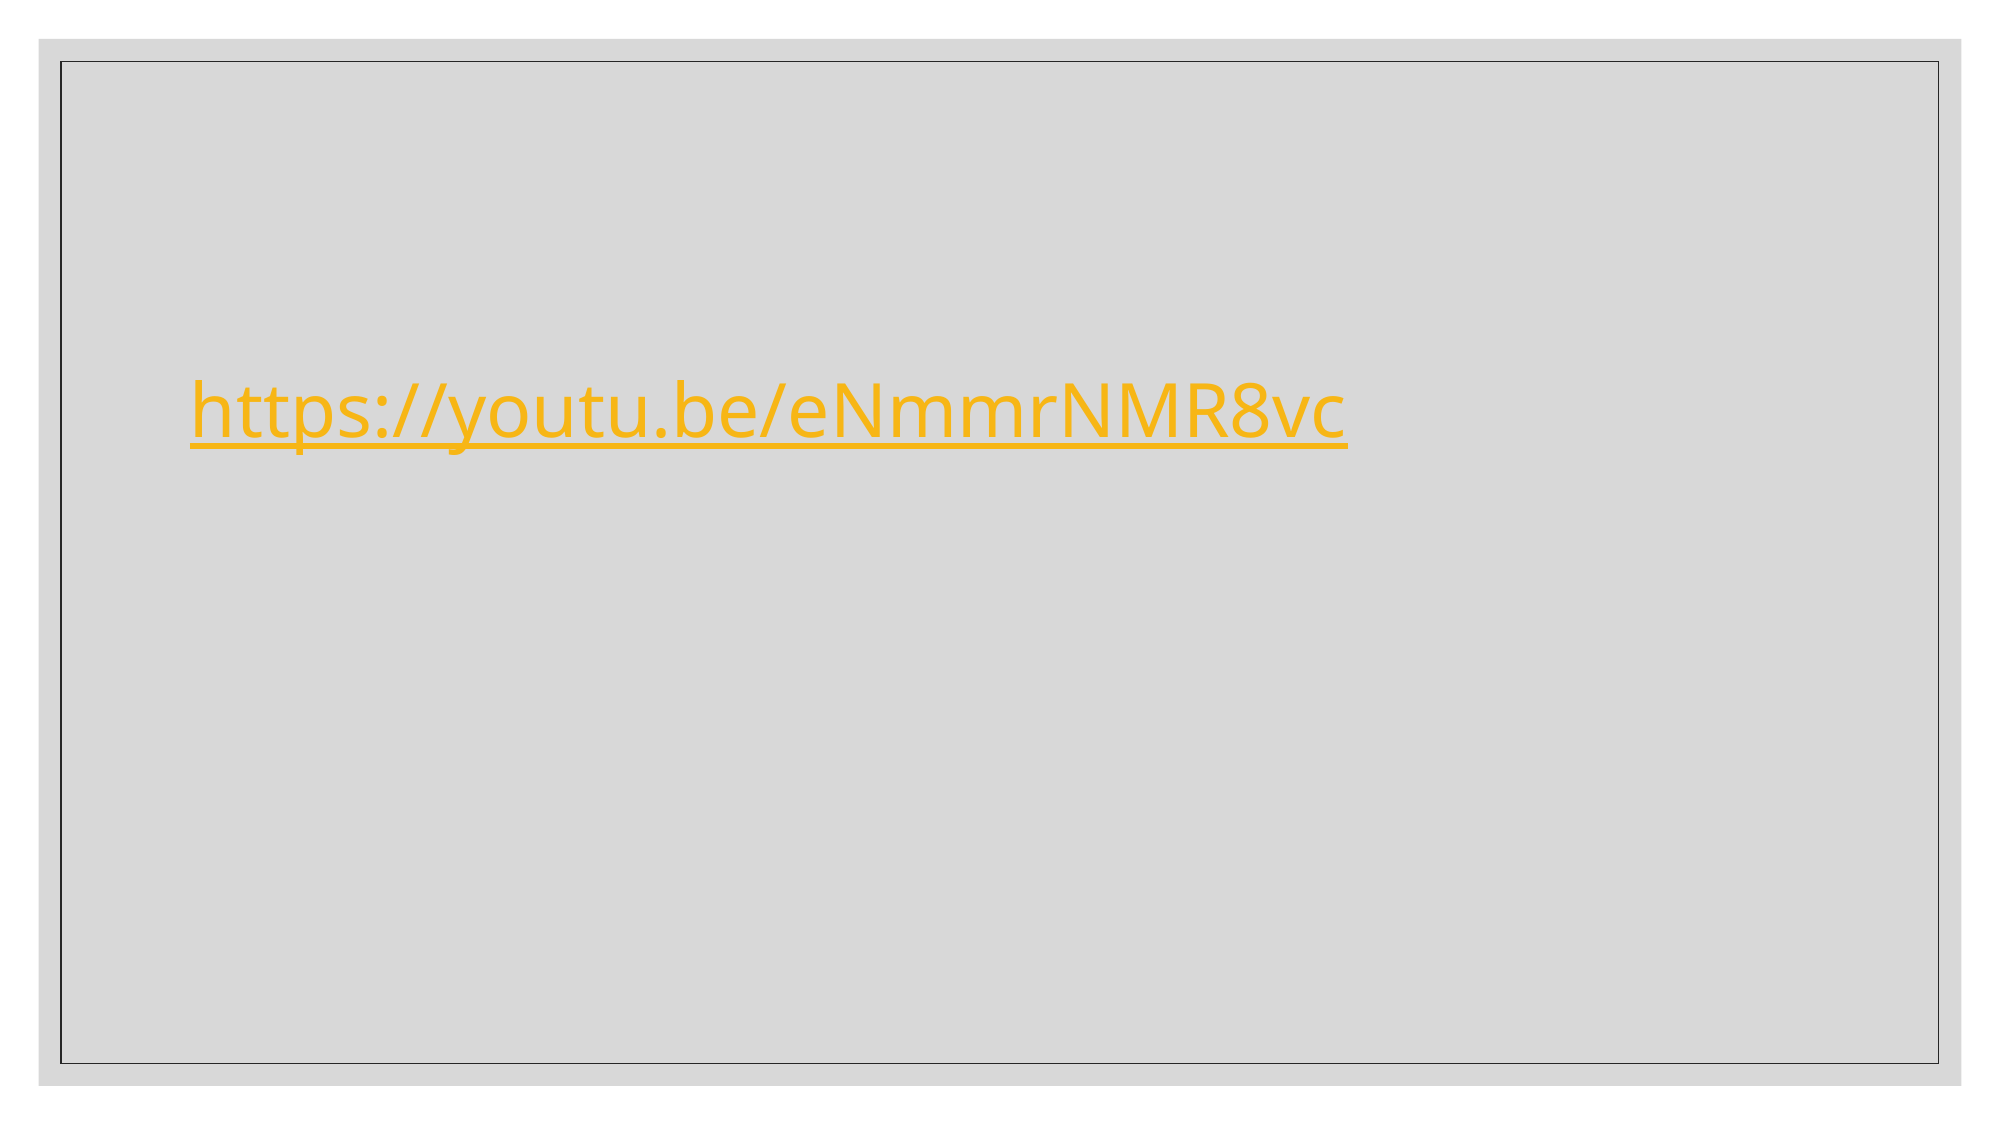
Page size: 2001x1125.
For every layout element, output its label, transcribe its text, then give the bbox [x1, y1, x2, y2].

list https://youtu.be/eNmmrNMR8vc [174, 345, 1825, 977]
